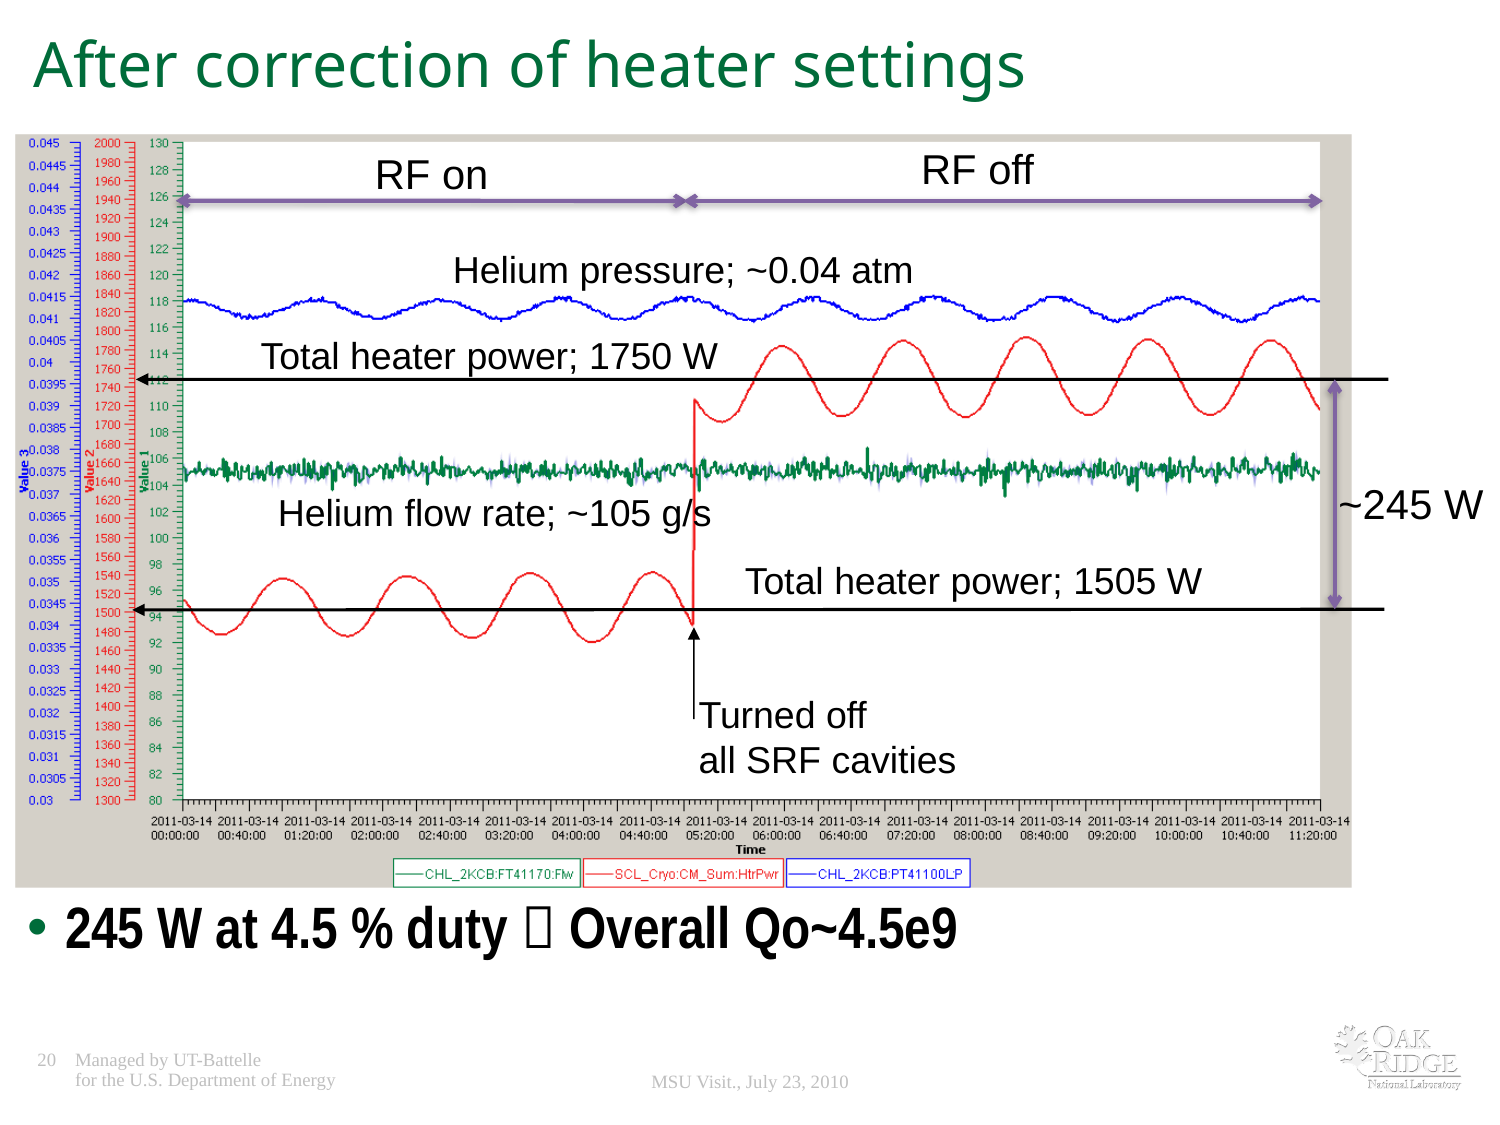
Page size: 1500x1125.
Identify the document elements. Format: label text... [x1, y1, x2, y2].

title After correction of heater settings [18, 29, 1369, 109]
text_box 245 W at 4.5 % duty  Overall Qo~4.5e9 [12, 890, 1363, 969]
picture [12, 131, 1355, 891]
picture [1325, 1019, 1472, 1095]
text_box ~245 W [1358, 470, 1499, 535]
